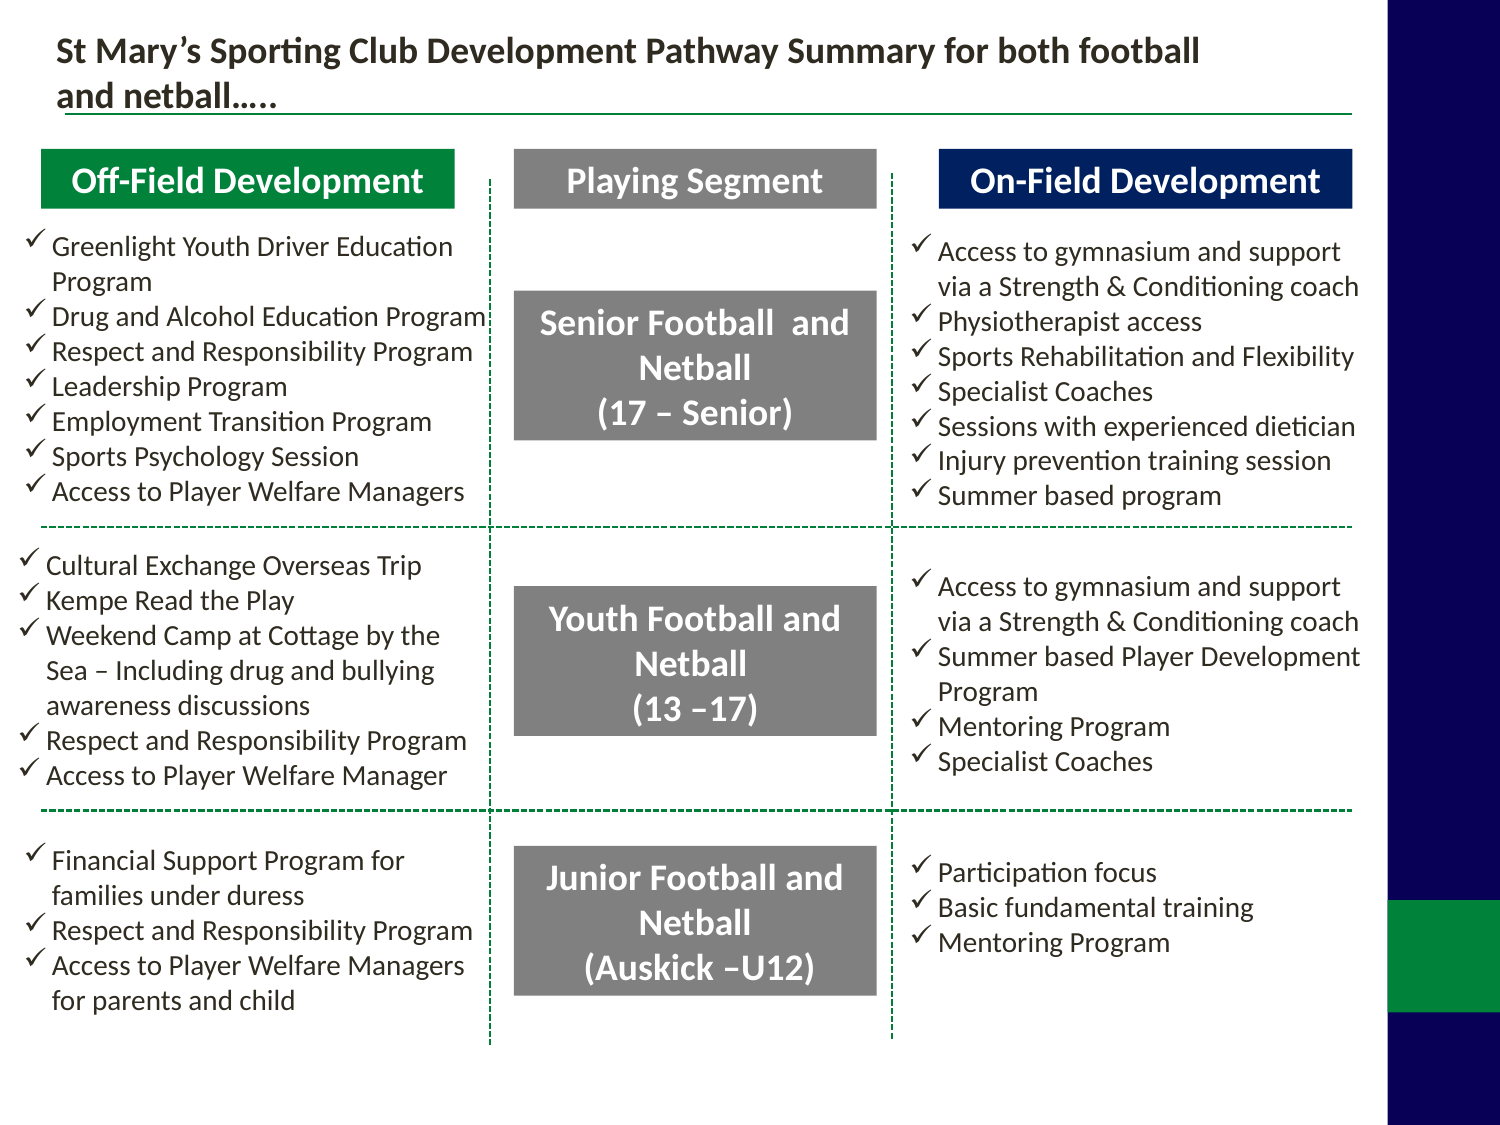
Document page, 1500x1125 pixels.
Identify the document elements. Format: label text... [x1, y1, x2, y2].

text_box Participation focus Basic fundamental training Mentoring Program [903, 845, 1376, 1001]
text_box Access to gymnasium and support via a Strength & Conditioning coach Summer based Player Development Program Mentoring Program Specialist Coaches [903, 559, 1376, 820]
text_box Playing Segment [513, 148, 877, 209]
text_box Junior Football and Netball (Auskick –U12) [513, 845, 877, 996]
text_box St Mary’s Sporting Club Development Pathway Summary for both football and netball….. [41, 19, 1282, 124]
text_box Access to gymnasium and support via a Strength & Conditioning coach Physiotherapist access Sports Rehabilitation and Flexibility Specialist Coaches Sessions with experienced dietician Injury prevention training session Summer based program [903, 224, 1376, 519]
text_box Greenlight Youth Driver Education Program Drug and Alcohol Education Program Respect and Responsibility Program Leadership Program Employment Transition Program Sports Psychology Session Access to Player Welfare Managers [17, 219, 486, 550]
text_box On-Field Development [938, 148, 1353, 209]
text_box Cultural Exchange Overseas Trip Kempe Read the Play Weekend Camp at Cottage by the Sea – Including drug and bullying awareness discussions Respect and Responsibility Program Access to Player Welfare Manager [11, 538, 485, 834]
text_box Senior Football and Netball (17 – Senior) [513, 290, 877, 441]
text_box Financial Support Program for families under duress Respect and Responsibility Program Access to Player Welfare Managers for parents and child [17, 834, 491, 1094]
text_box Off-Field Development [41, 148, 455, 209]
text_box Youth Football and Netball (13 –17) [513, 586, 877, 736]
